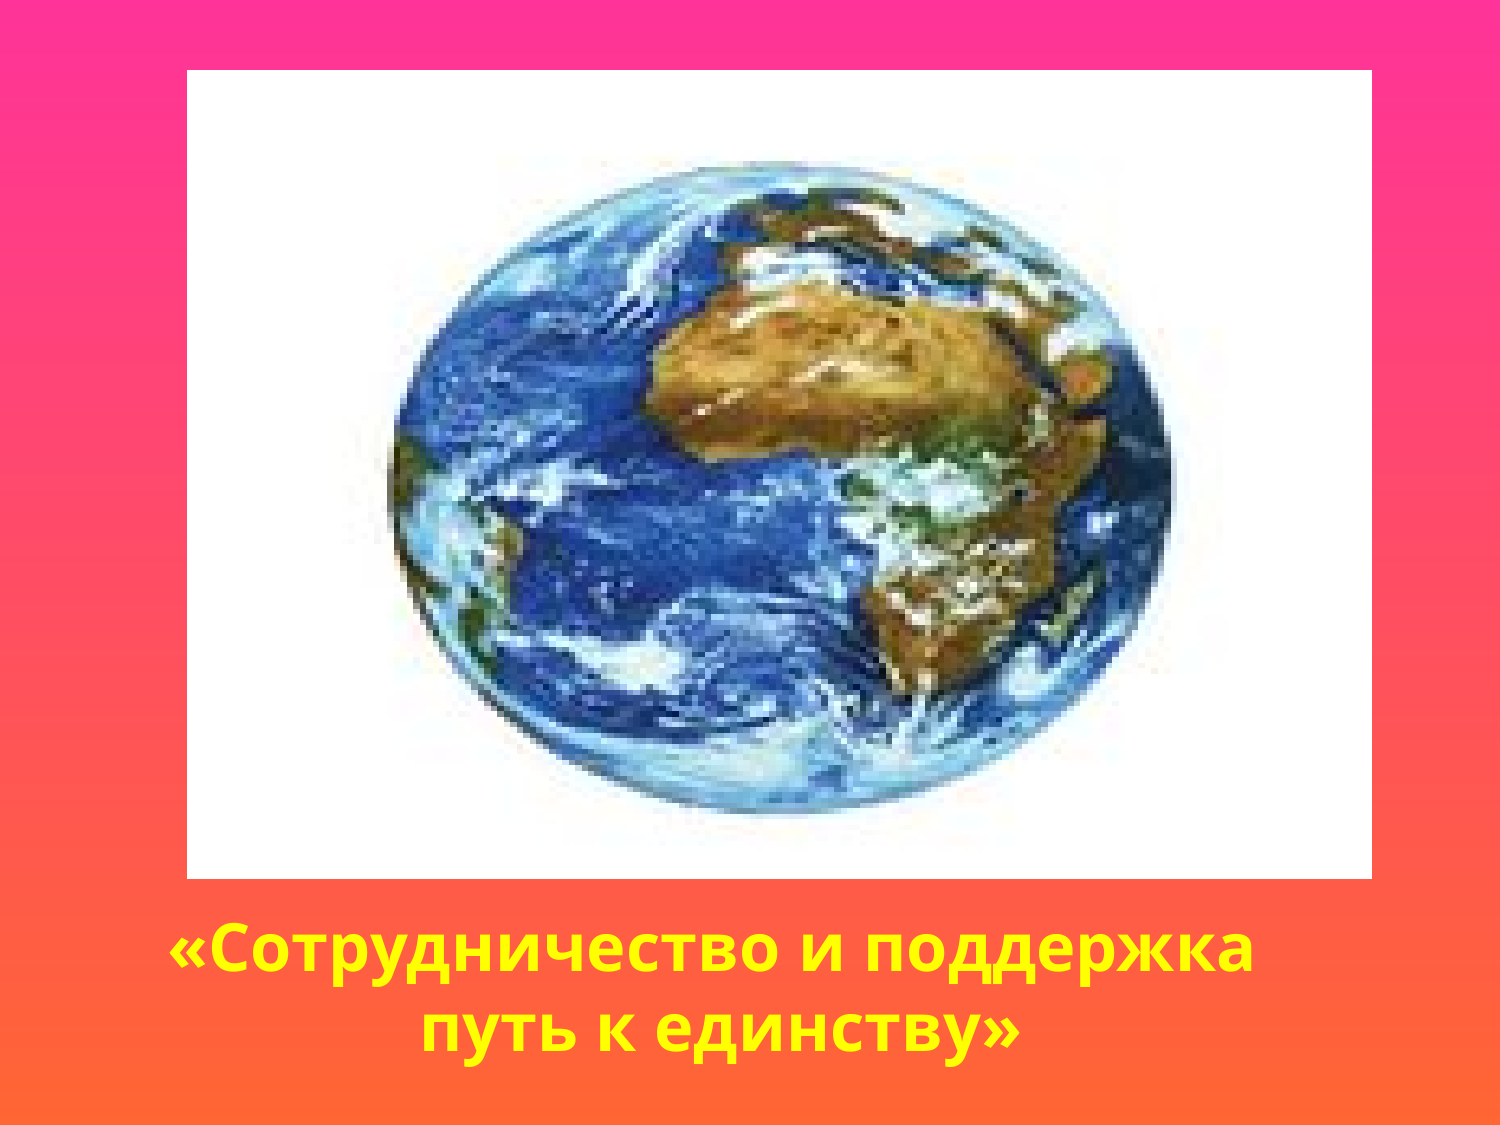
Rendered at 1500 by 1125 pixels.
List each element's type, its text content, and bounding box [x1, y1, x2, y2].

title «Сотрудничество и поддержка путь к единству» [0, 890, 1425, 1079]
picture [187, 70, 1372, 880]
